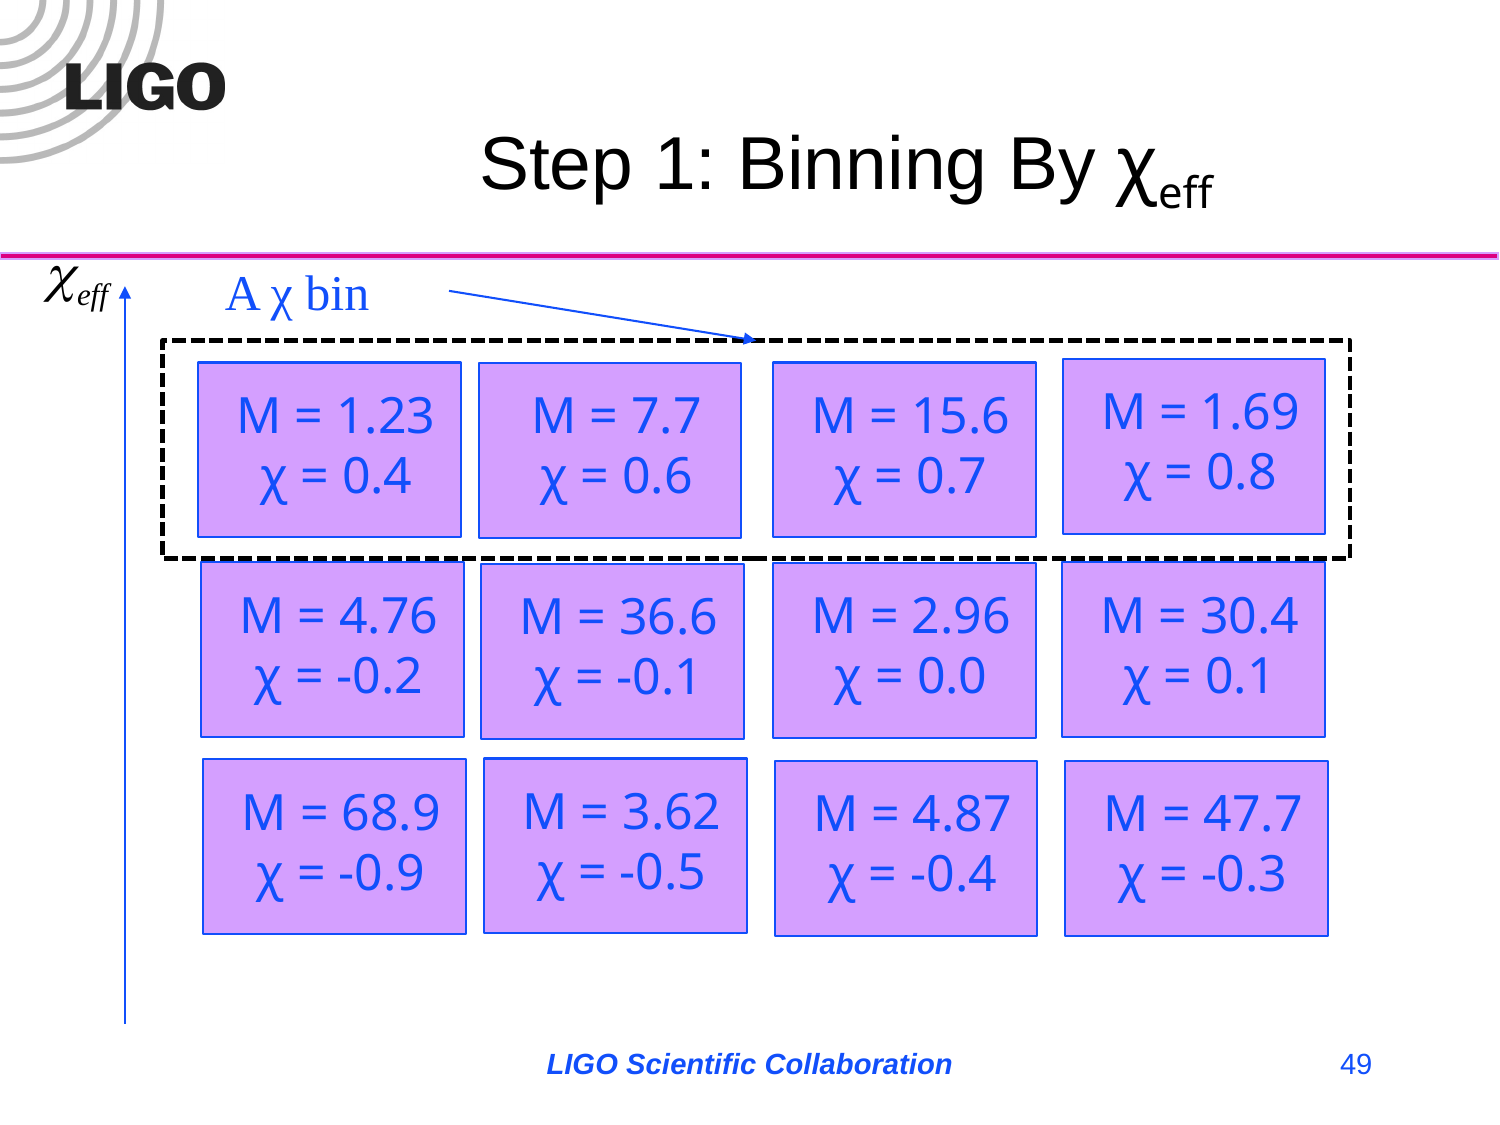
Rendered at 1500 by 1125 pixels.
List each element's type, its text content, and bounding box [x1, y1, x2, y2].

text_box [198, 362, 474, 573]
title Step 1: Binning By χeff [262, 37, 1450, 225]
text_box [1062, 570, 1338, 773]
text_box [478, 363, 755, 574]
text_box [773, 362, 1049, 563]
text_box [774, 760, 1051, 972]
slide_number 49 [1074, 1025, 1388, 1100]
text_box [1065, 760, 1341, 972]
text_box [1062, 358, 1339, 570]
picture [0, 0, 225, 164]
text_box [481, 563, 757, 775]
text_box A χ bin [210, 253, 449, 329]
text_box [484, 758, 760, 969]
footer LIGO Scientific Collaboration [512, 1025, 988, 1100]
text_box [35, 237, 125, 323]
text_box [449, 291, 757, 341]
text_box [201, 562, 477, 773]
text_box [203, 759, 479, 970]
text_box [162, 340, 1350, 559]
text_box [773, 563, 1049, 774]
